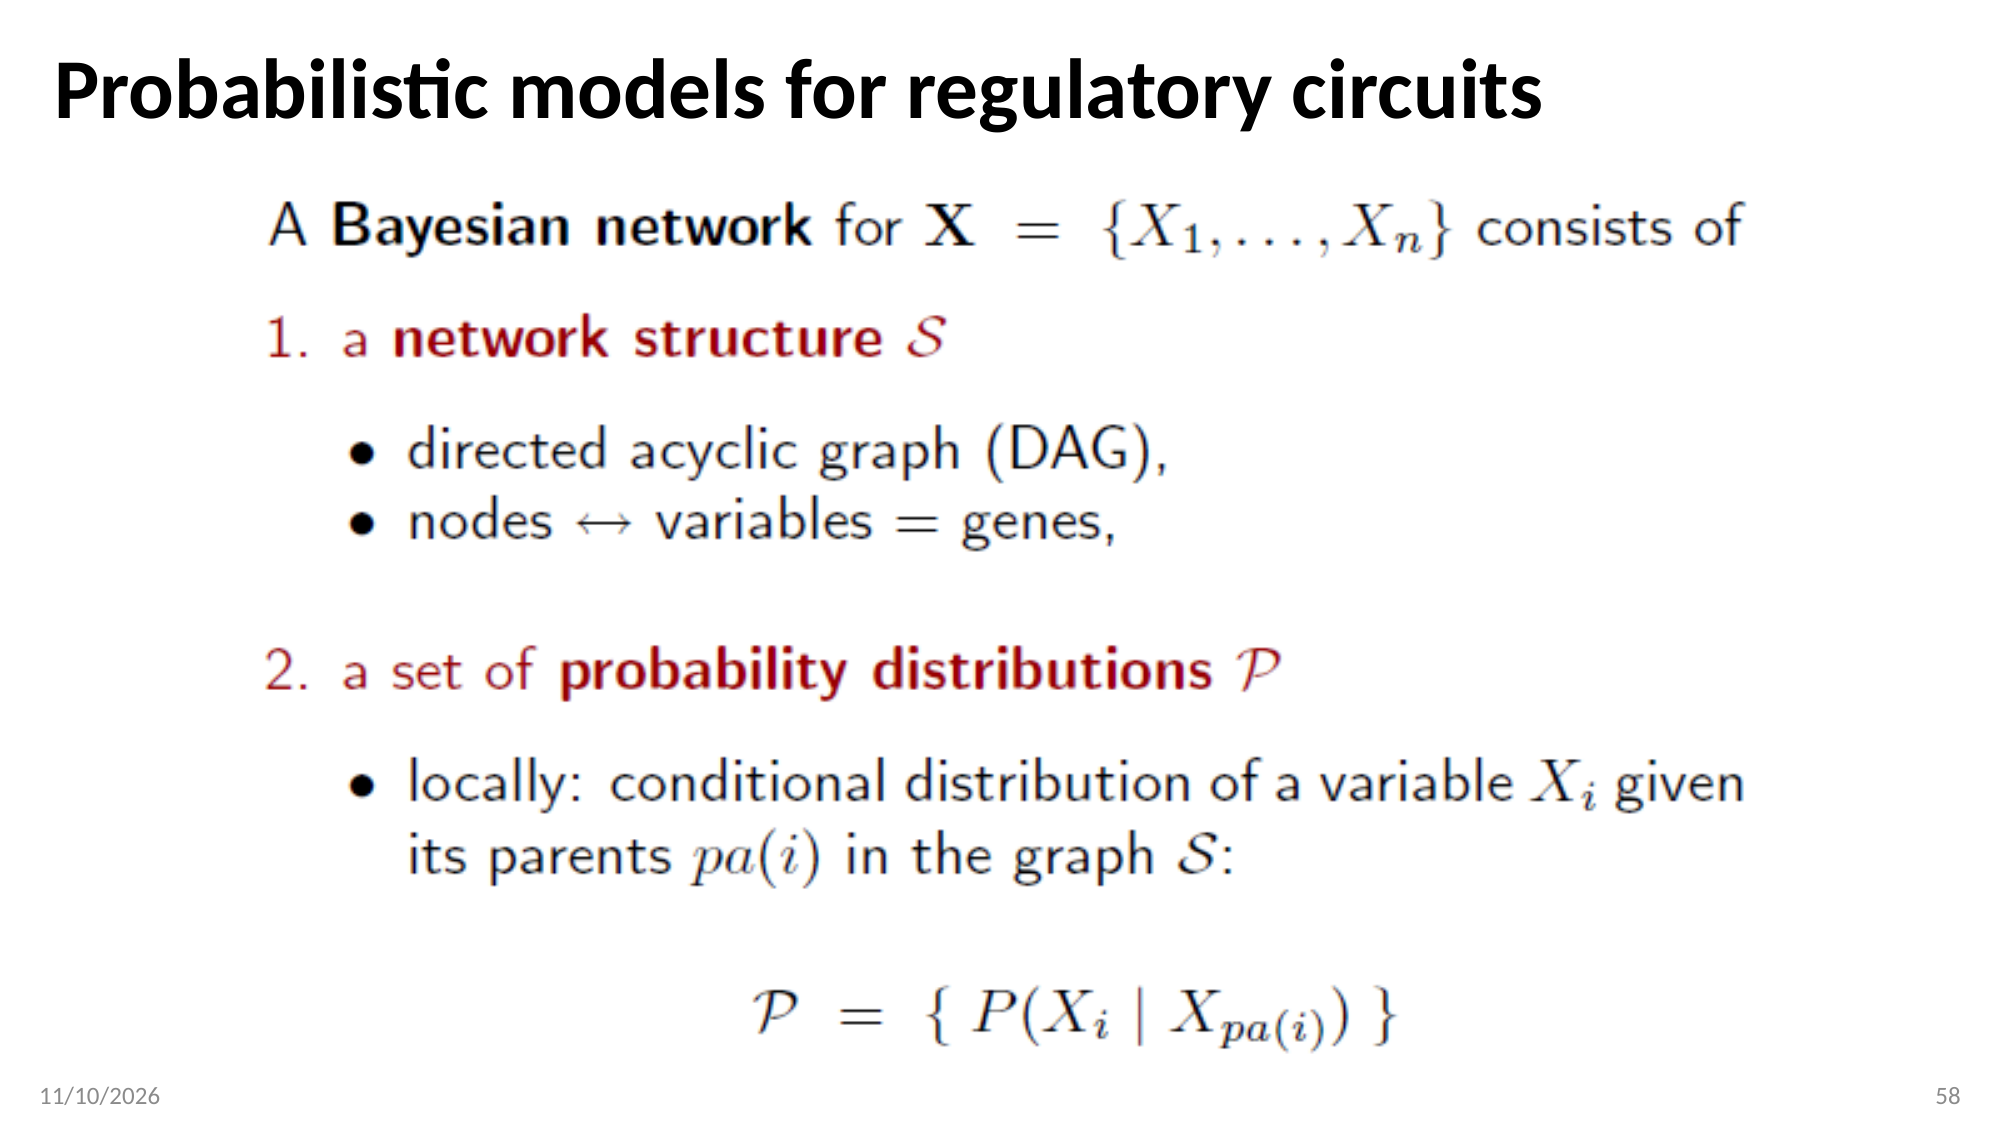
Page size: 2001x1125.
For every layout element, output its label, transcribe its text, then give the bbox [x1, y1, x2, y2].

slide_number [39, 1064, 490, 1125]
title Probabilistic models for regulatory circuits [39, 37, 1961, 145]
slide_number 58 [1510, 1064, 1961, 1125]
picture [234, 177, 1765, 1081]
